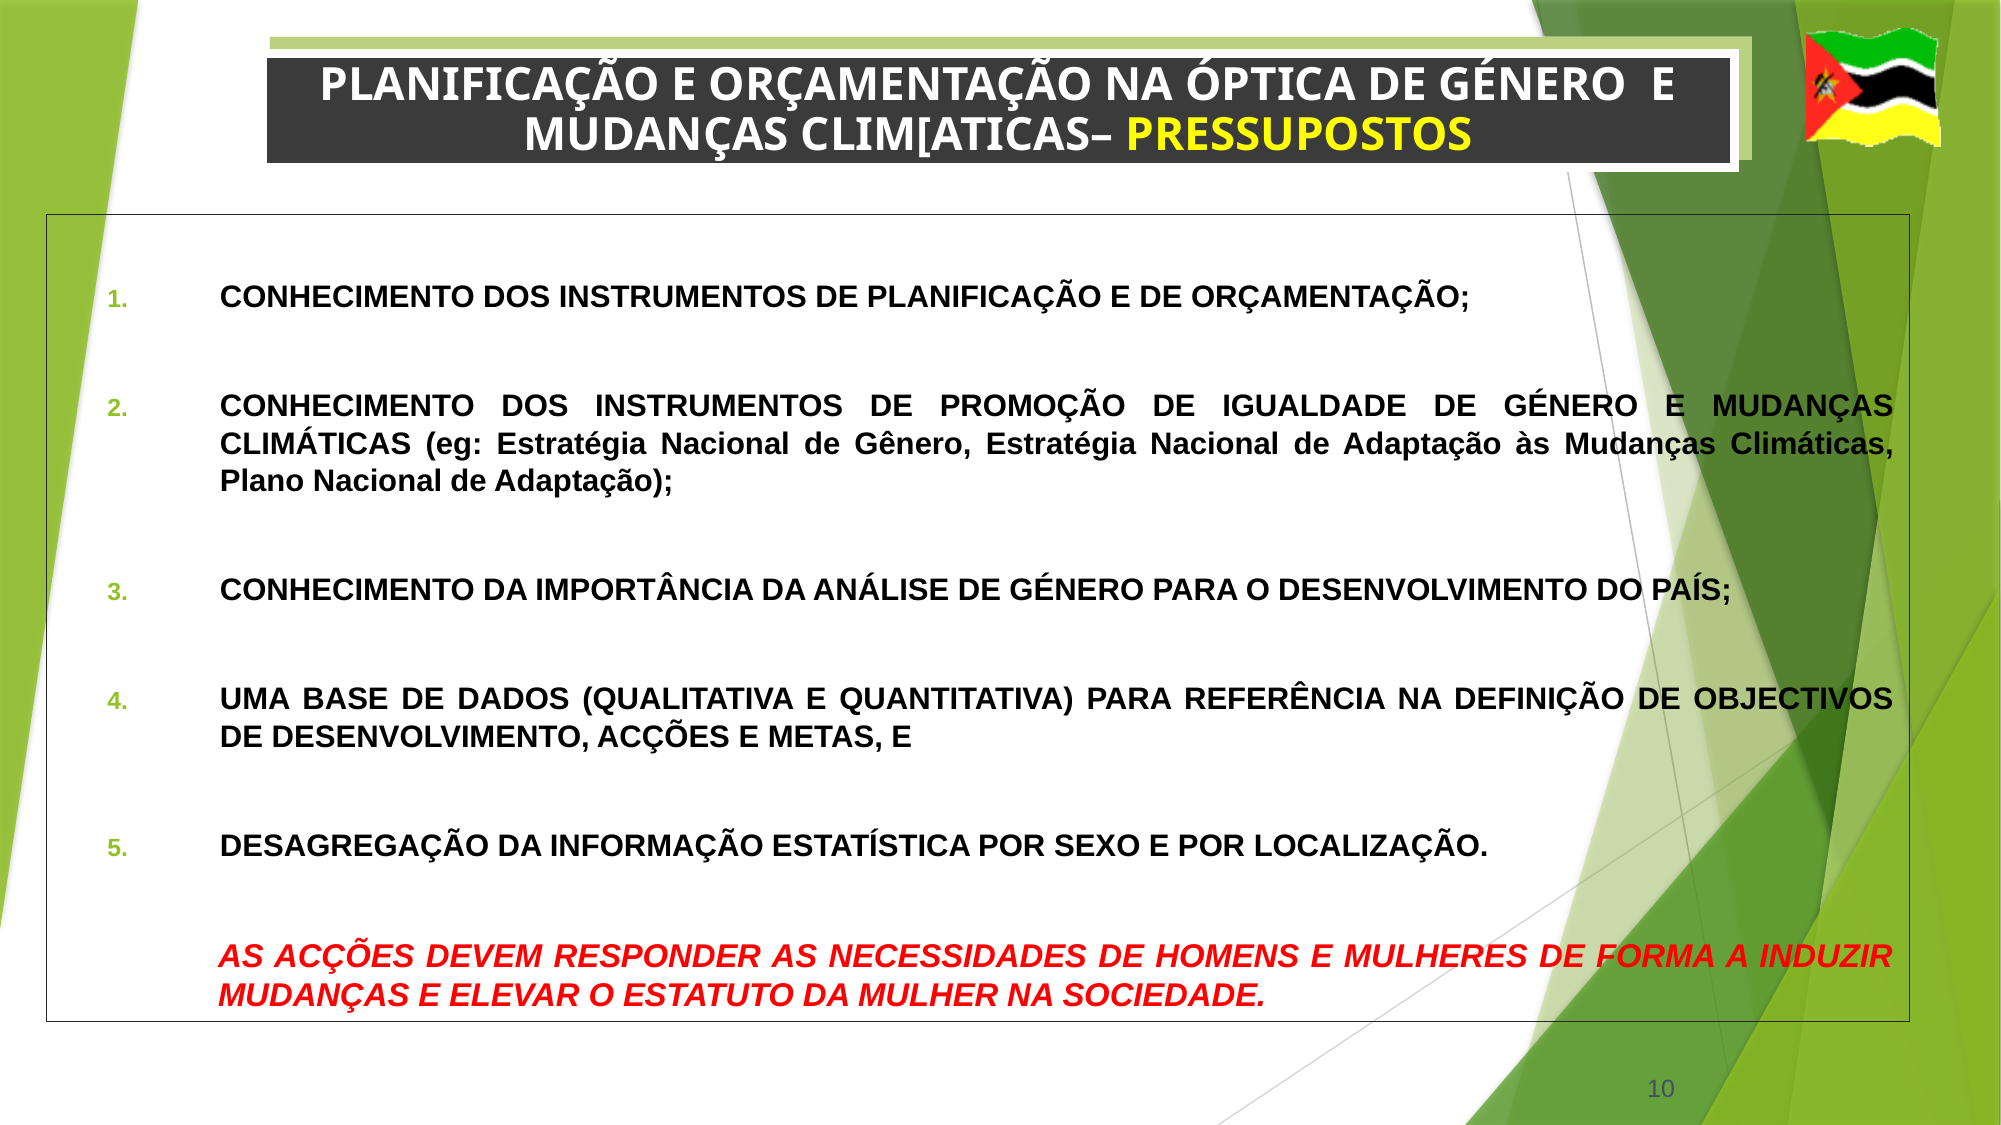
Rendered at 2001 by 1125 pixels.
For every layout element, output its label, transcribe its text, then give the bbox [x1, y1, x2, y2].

text_box PLANIFICAÇÃO E ORÇAMENTAÇÃO NA ÓPTICA DE GÉNERO E MUDANÇAS CLIM[ATICAS– PRESSUPOSTOS [261, 53, 1735, 168]
subtitle CONHECIMENTO DOS INSTRUMENTOS DE PLANIFICAÇÃO E DE ORÇAMENTAÇÃO; CONHECIMENTO DOS INSTRUMENTOS DE PROMOÇÃO DE IGUALDADE DE GÉNERO E MUDANÇAS CLIMÁTICAS (eg: Estratégia Nacional de Gênero, Estratégia Nacional de Adaptação às Mudanças Climáticas, Plano Nacional de Adaptação); CONHECIMENTO DA IMPORTÂNCIA DA ANÁLISE DE GÉNERO PARA O DESENVOLVIMENTO DO PAÍS; UMA BASE DE DADOS (QUALITATIVA E QUANTITATIVA) PARA REFERÊNCIA NA DEFINIÇÃO DE OBJECTIVOS DE DESENVOLVIMENTO, ACÇÕES E METAS, E DESAGREGAÇÃO DA INFORMAÇÃO ESTATÍSTICA POR SEXO E POR LOCALIZAÇÃO. AS ACÇÕES DEVEM RESPONDER AS NECESSIDADES DE HOMENS E MULHERES DE FORMA A INDUZIR MUDANÇAS E ELEVAR O ESTATUTO DA MULHER NA SOCIEDADE. [46, 214, 1910, 1022]
text_box 10 [1550, 1042, 1675, 1103]
picture [1805, 27, 1942, 147]
